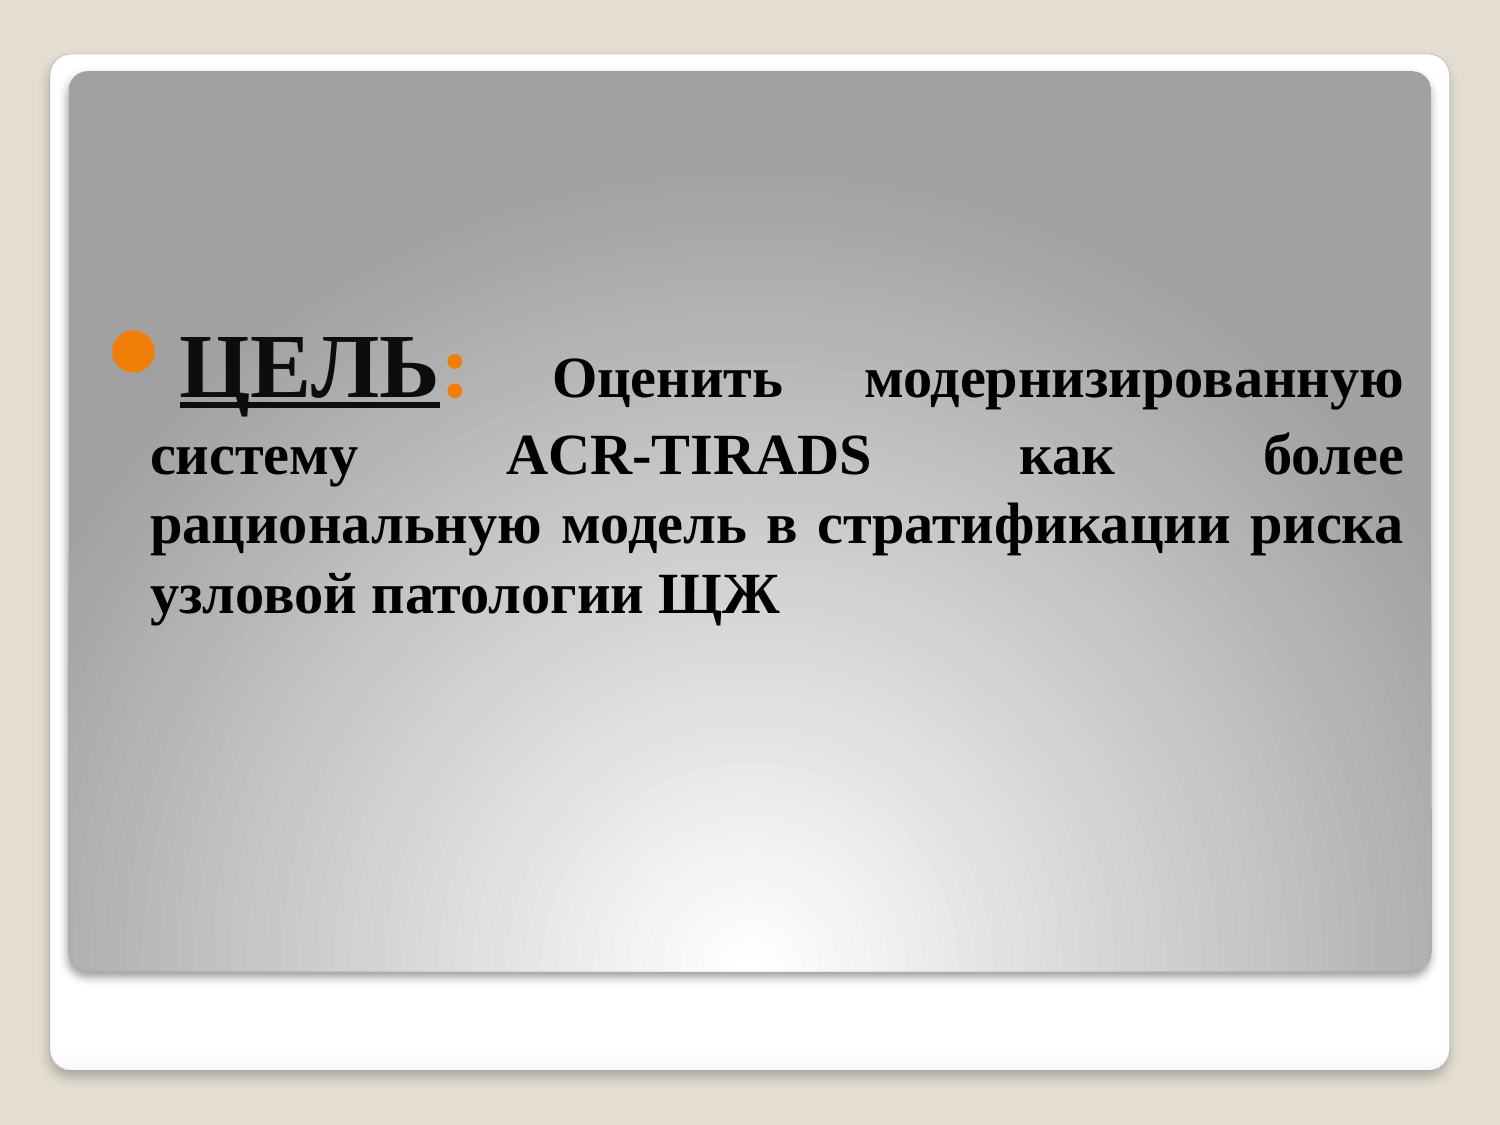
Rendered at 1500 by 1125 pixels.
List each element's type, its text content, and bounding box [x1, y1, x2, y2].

list ЦЕЛЬ: Оценить модернизированную систему ACR-TIRADS как более рациональную модель в стратификации риска узловой патологии ЩЖ [76, 290, 1420, 978]
